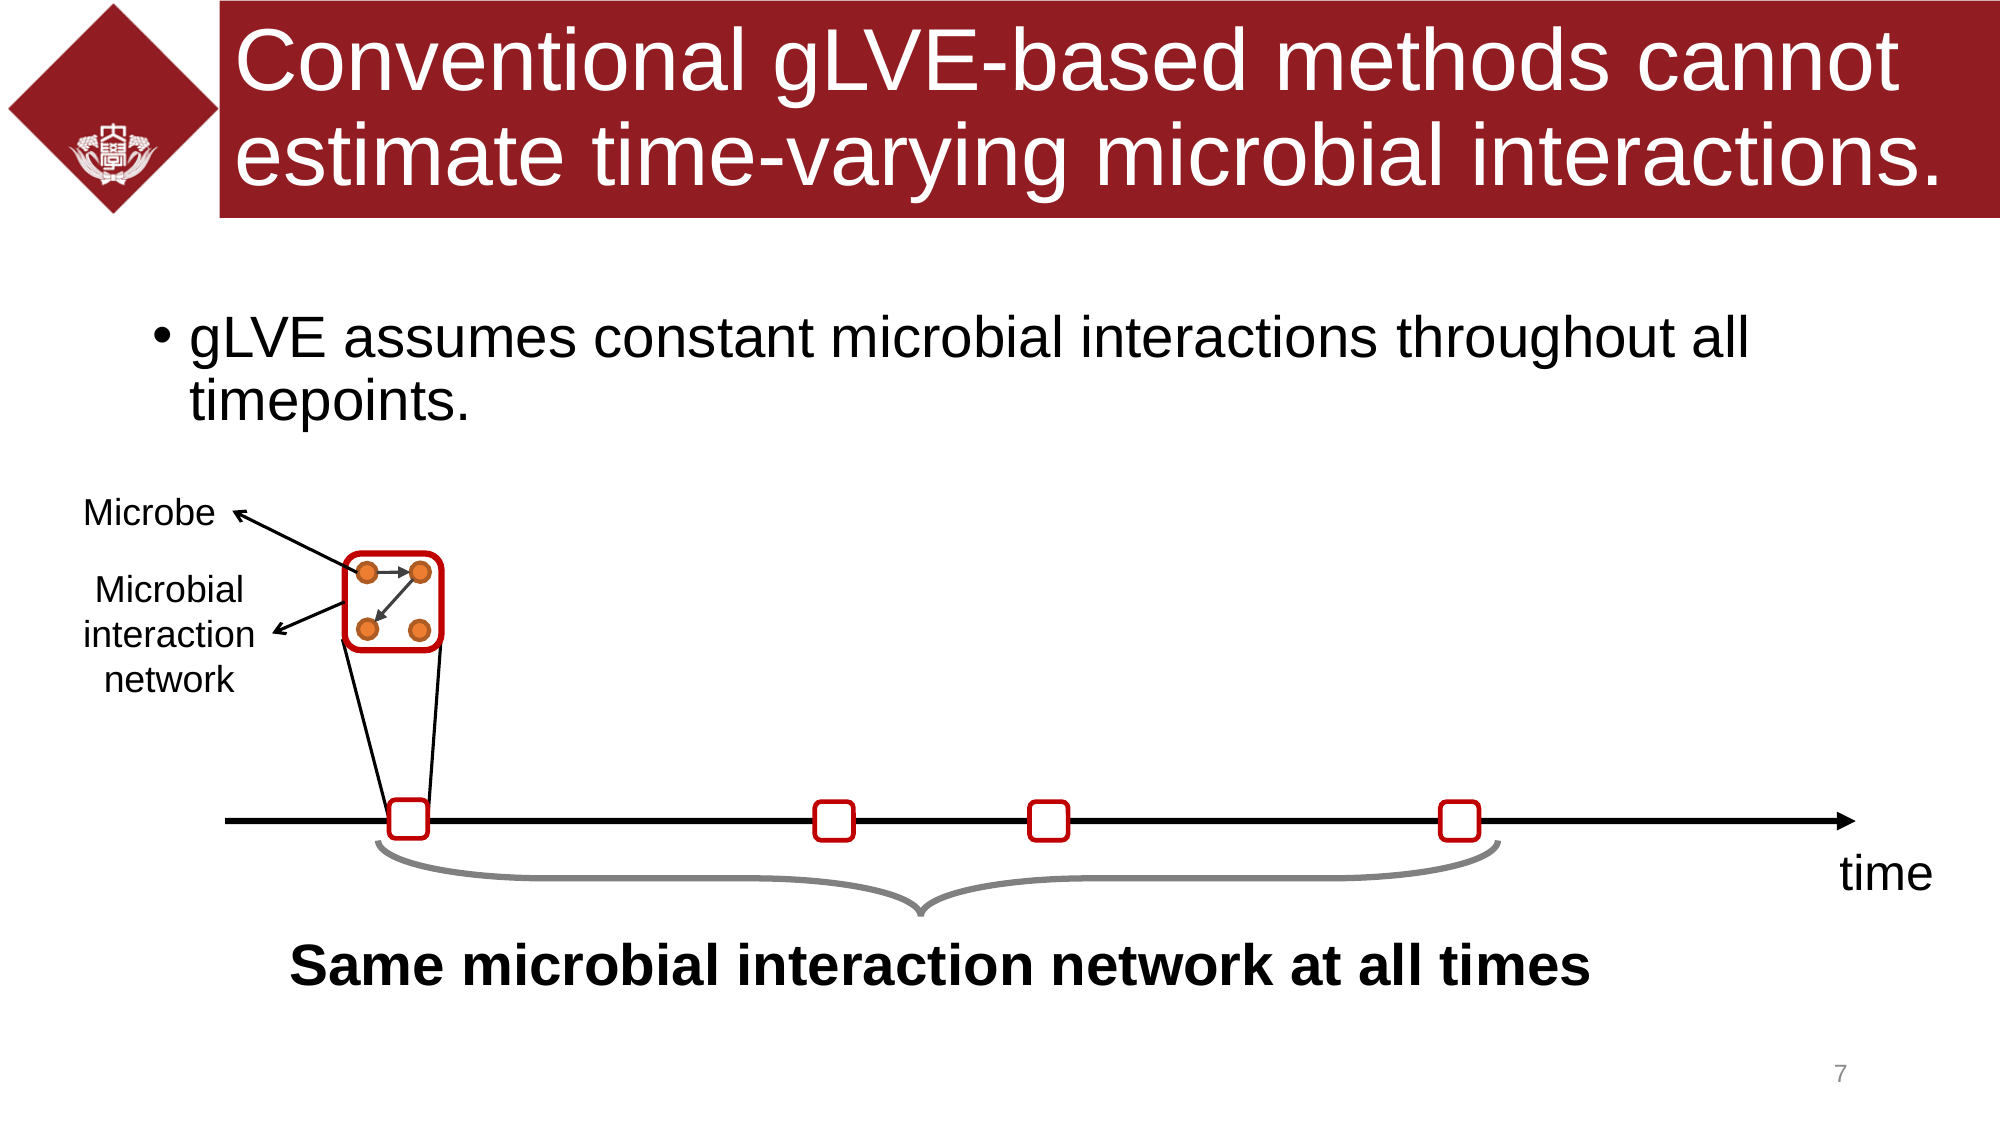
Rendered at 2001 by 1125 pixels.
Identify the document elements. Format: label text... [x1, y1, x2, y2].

text_box [346, 659, 387, 811]
text_box [377, 840, 1499, 917]
picture [0, 0, 224, 221]
slide_number 7 [1412, 1042, 1863, 1103]
text_box [272, 603, 339, 635]
text_box [1482, 814, 1856, 828]
text_box Same microbial interaction network at all times [274, 919, 1609, 1005]
text_box Microbial interaction network [66, 557, 272, 708]
text_box [812, 799, 856, 840]
list gLVE assumes constant microbial interactions throughout all timepoints. [137, 299, 1863, 1014]
text_box time [1824, 833, 1976, 908]
title Conventional gLVE-based methods cannot estimate time-varying microbial interactions. [219, 0, 2000, 218]
text_box [386, 797, 430, 840]
text_box [428, 659, 441, 802]
text_box [1438, 799, 1482, 840]
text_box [344, 553, 442, 651]
text_box [233, 510, 339, 565]
text_box Microbe [66, 480, 233, 541]
text_box [1027, 799, 1071, 840]
